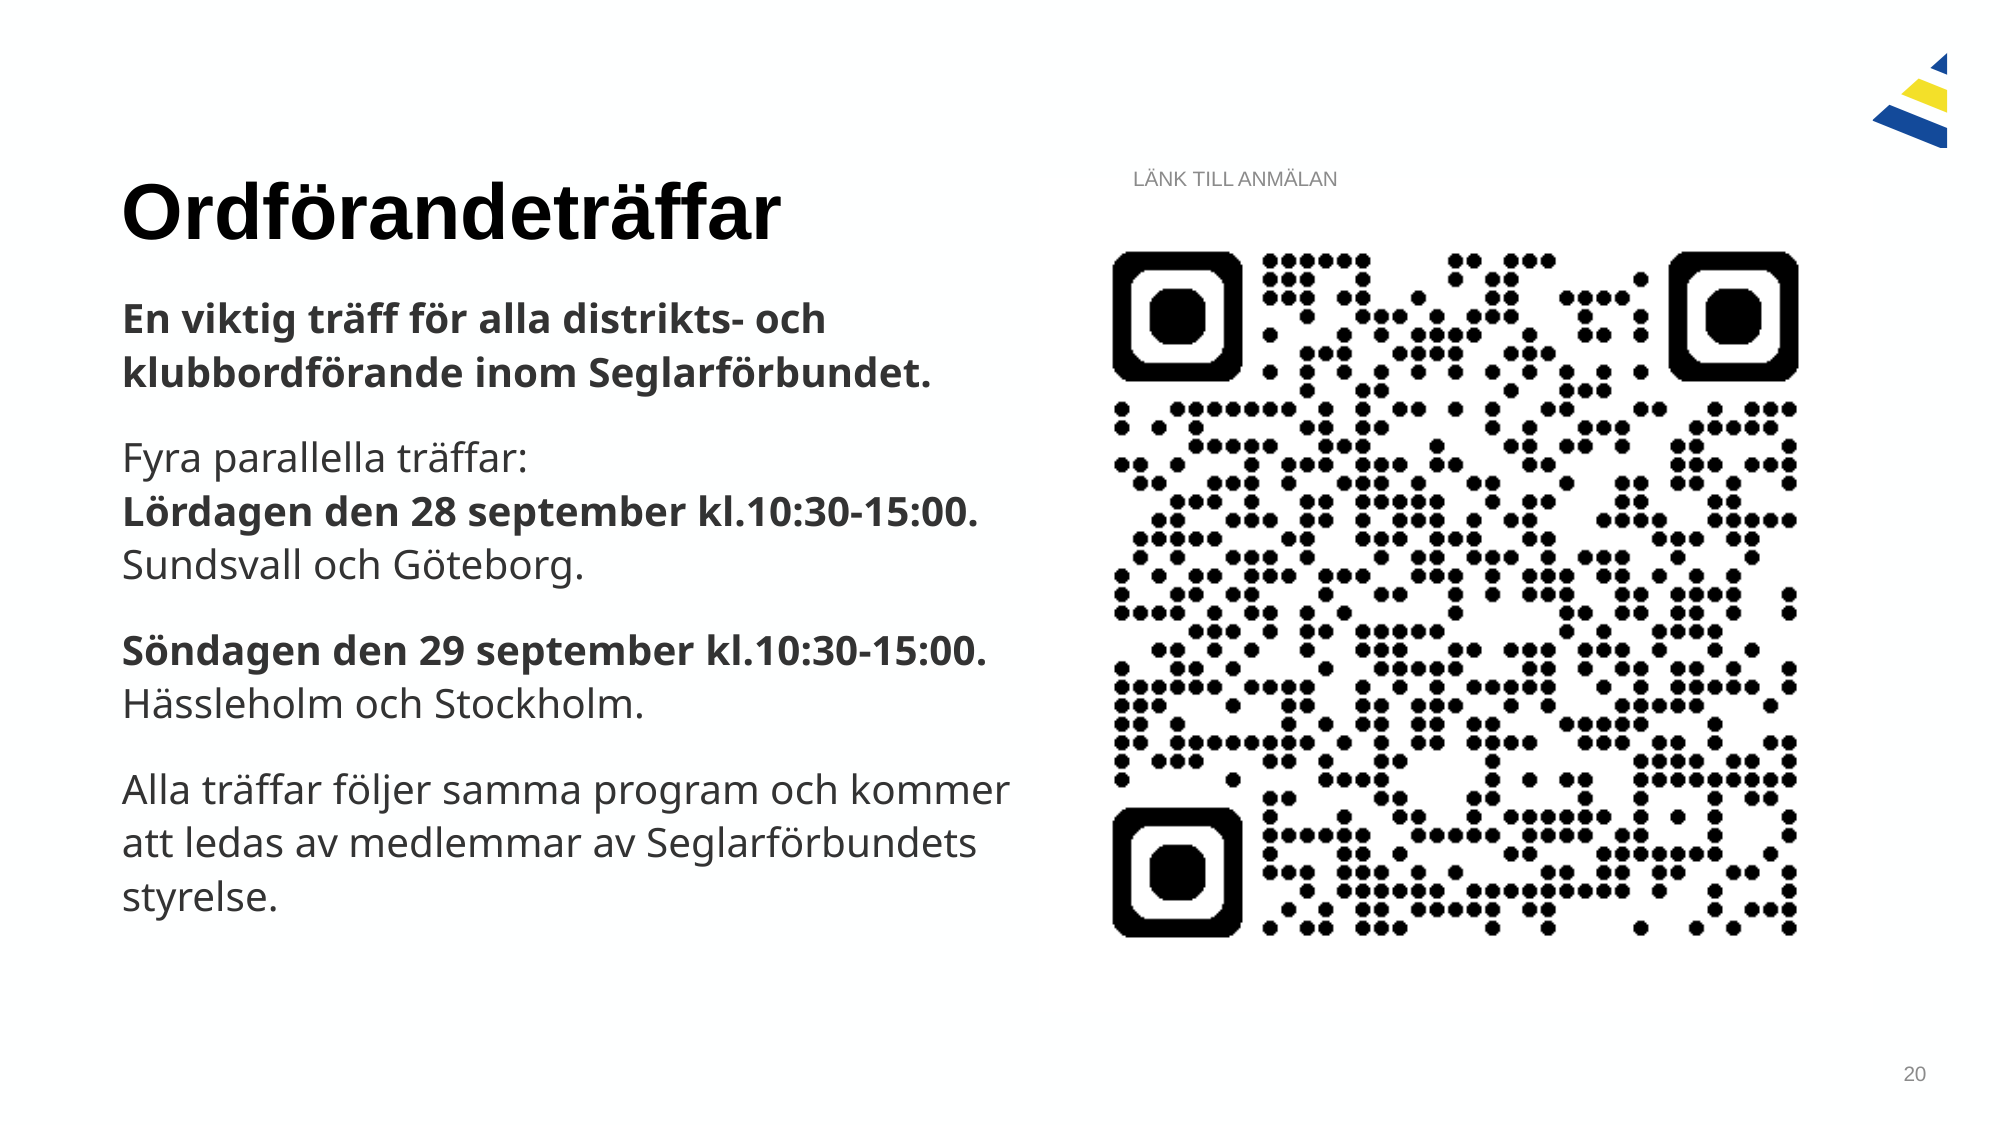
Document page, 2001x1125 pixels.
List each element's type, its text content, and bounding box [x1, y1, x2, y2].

title Ordförandeträffar [121, 125, 971, 258]
slide_number 20 [1491, 1042, 1942, 1103]
footer LÄNK TILL ANMÄLAN [1118, 148, 1794, 178]
picture [1039, 178, 1873, 1012]
list En viktig träff för alla distrikts- och klubbordförande inom Seglarförbundet. Fyra parallella träffar: Lördagen den 28 september kl.10:30-15:00. Sundsvall och Göteborg. Söndagen den 29 september kl.10:30-15:00. Hässleholm och Stockholm. Alla träffar följer samma program och kommer att ledas av medlemmar av Seglarförbundets styrelse. [121, 288, 1013, 1018]
